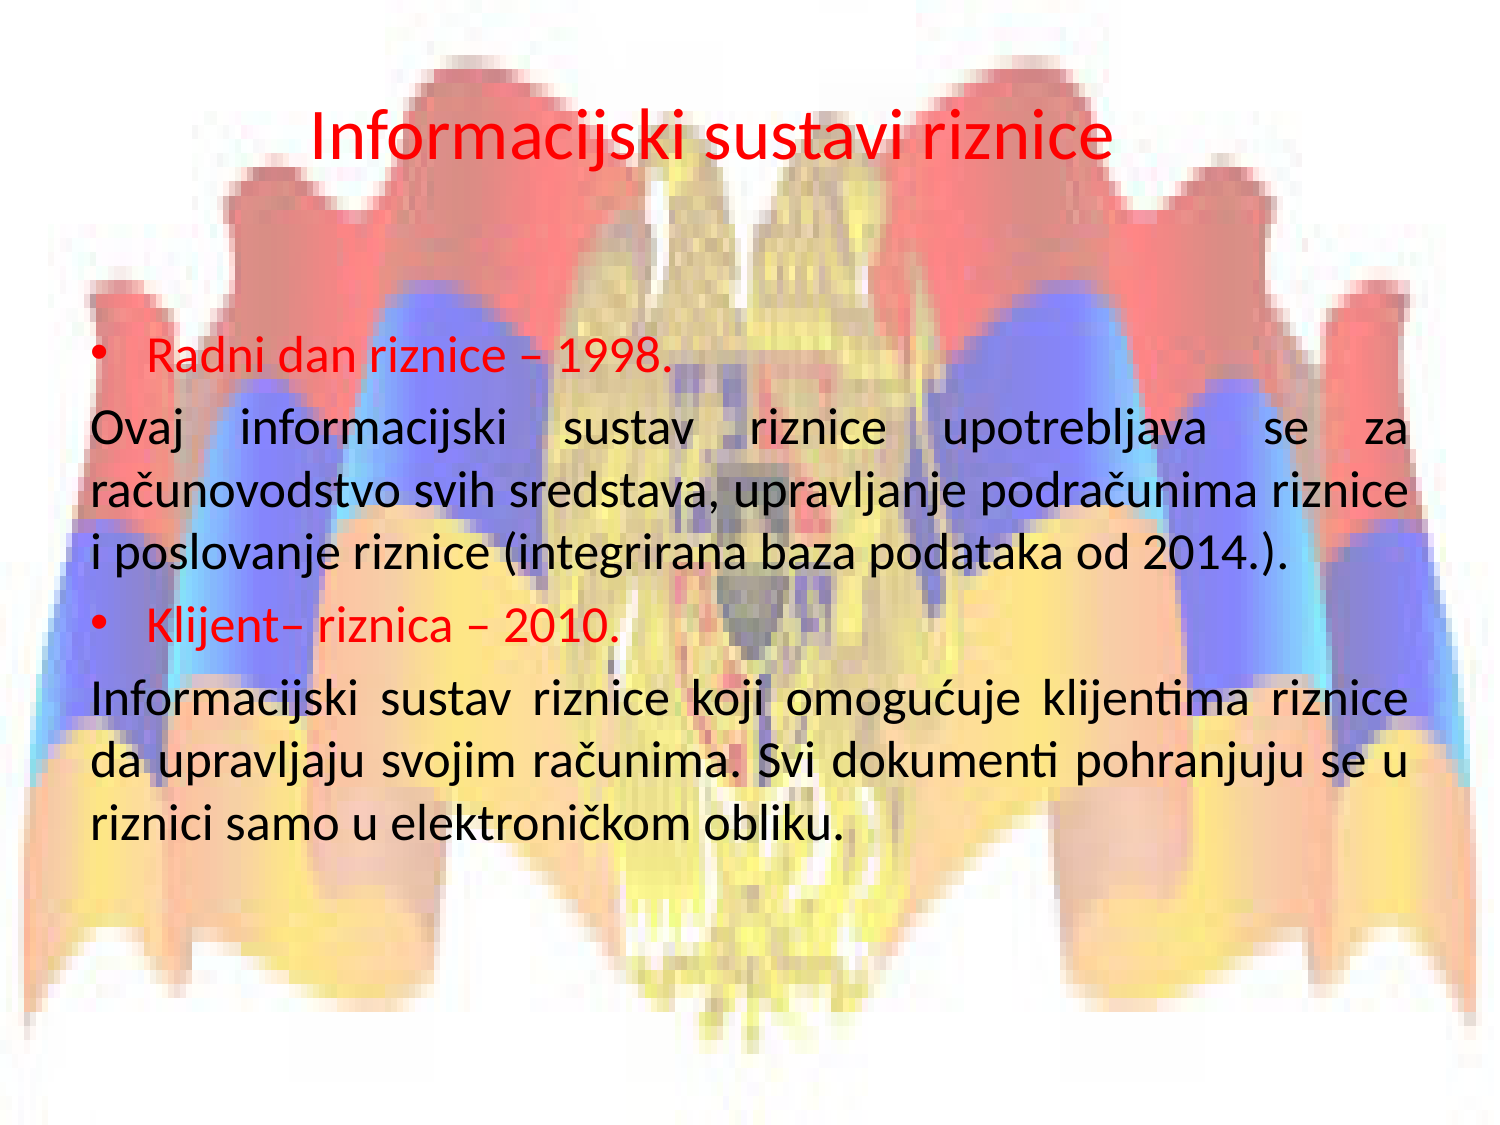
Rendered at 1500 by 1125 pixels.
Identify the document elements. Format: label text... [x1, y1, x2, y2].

text_box [49, 362, 1400, 475]
title Informacijski sustavi riznice [37, 52, 1388, 208]
list Radni dan riznice – 1998. Ovaj informacijski sustav riznice upotrebljava se za računovodstvo svih sredstava, upravljanje podračunima riznice i poslovanje riznice (integrirana baza podataka od 2014.). Klijent– riznica – 2010. Informacijski sustav riznice koji omogućuje klijentima riznice da upravljaju svojim računima. Svi dokumenti pohranjuju se u riznici samo u elektroničkom obliku. [75, 312, 1425, 1005]
text_box [112, 473, 1238, 526]
